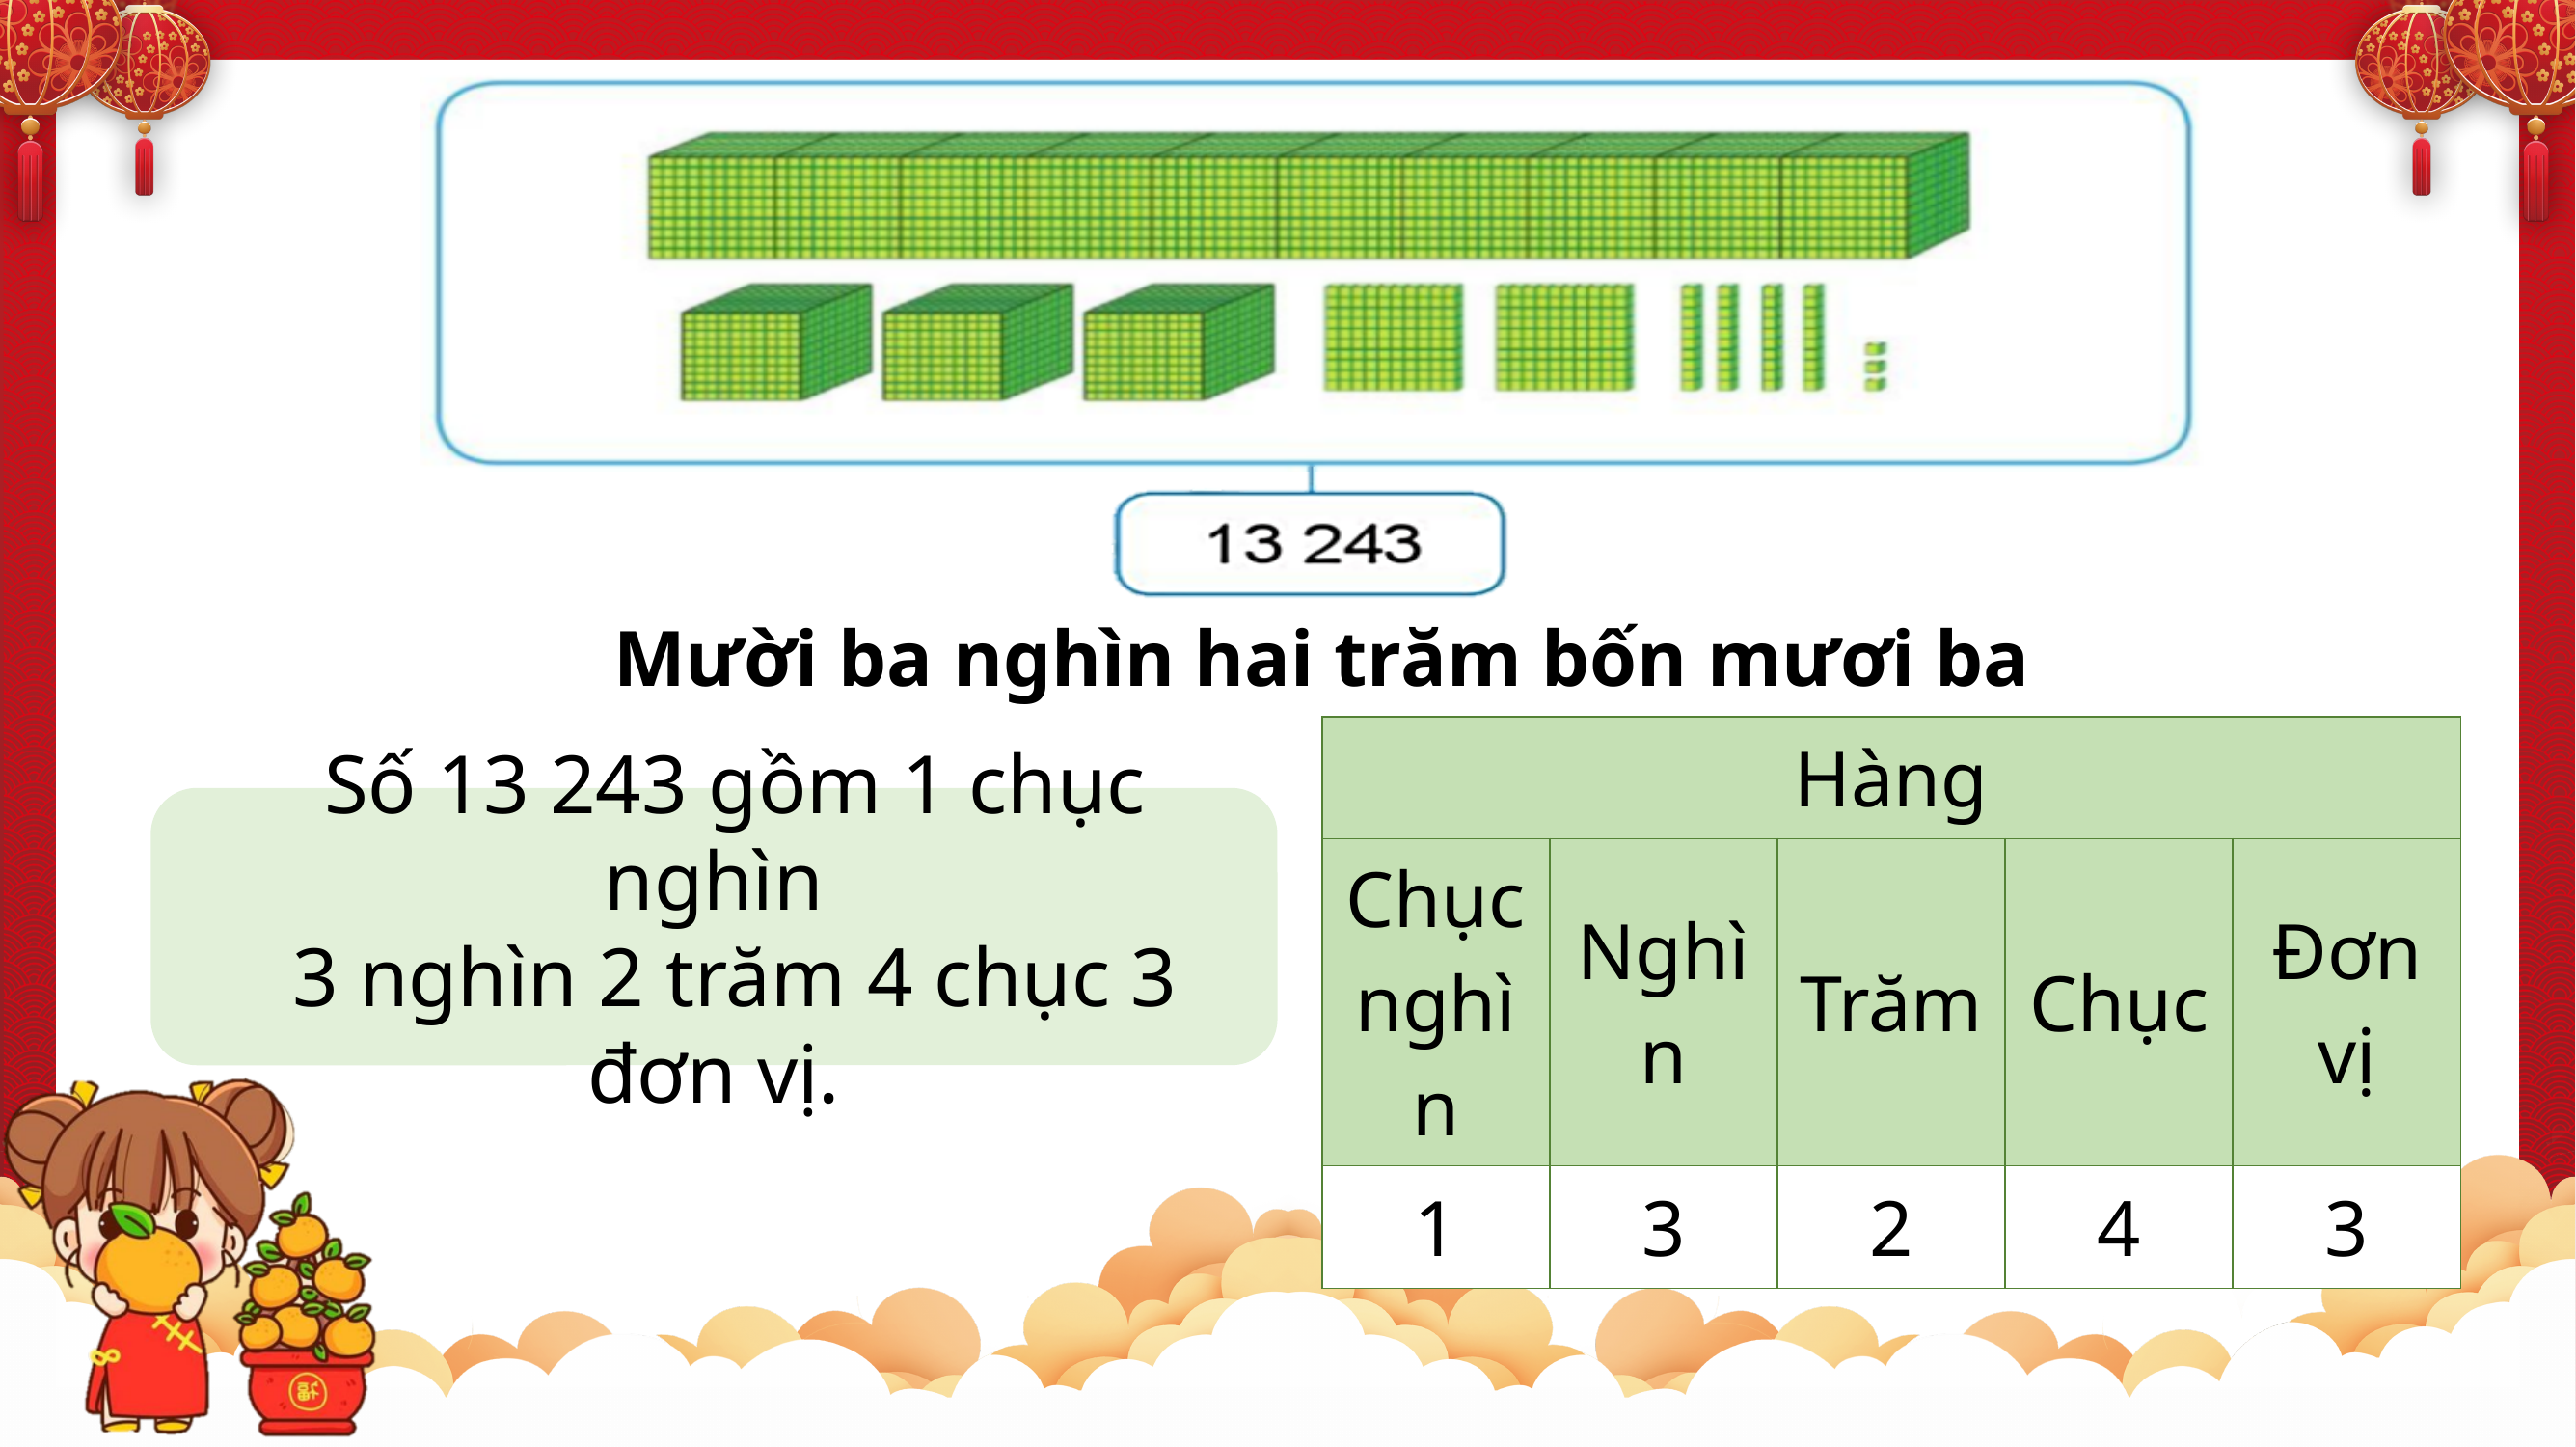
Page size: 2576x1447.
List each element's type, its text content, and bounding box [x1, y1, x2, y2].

table_cell Trăm [1778, 839, 2004, 1165]
table_cell Đơn vị [2234, 839, 2460, 1165]
table_cell Chục [2006, 839, 2232, 1165]
text_box Mười ba nghìn hai trăm bốn mươi ba [599, 602, 2045, 709]
table_cell 3 [2234, 1166, 2460, 1288]
text_box Số 13 243 gồm 1 chục nghìn 3 nghìn 2 trăm 4 chục 3 đơn vị. [149, 786, 1279, 1067]
table_header Hàng [1323, 718, 2460, 838]
table_cell 1 [1323, 1166, 1549, 1288]
table_cell Nghìn [1551, 839, 1776, 1165]
table_cell Chục nghìn [1323, 839, 1549, 1165]
table_cell 4 [2006, 1166, 2232, 1288]
table_cell 2 [1778, 1166, 2004, 1288]
picture [0, 0, 2575, 1447]
table_cell 3 [1551, 1166, 1776, 1288]
